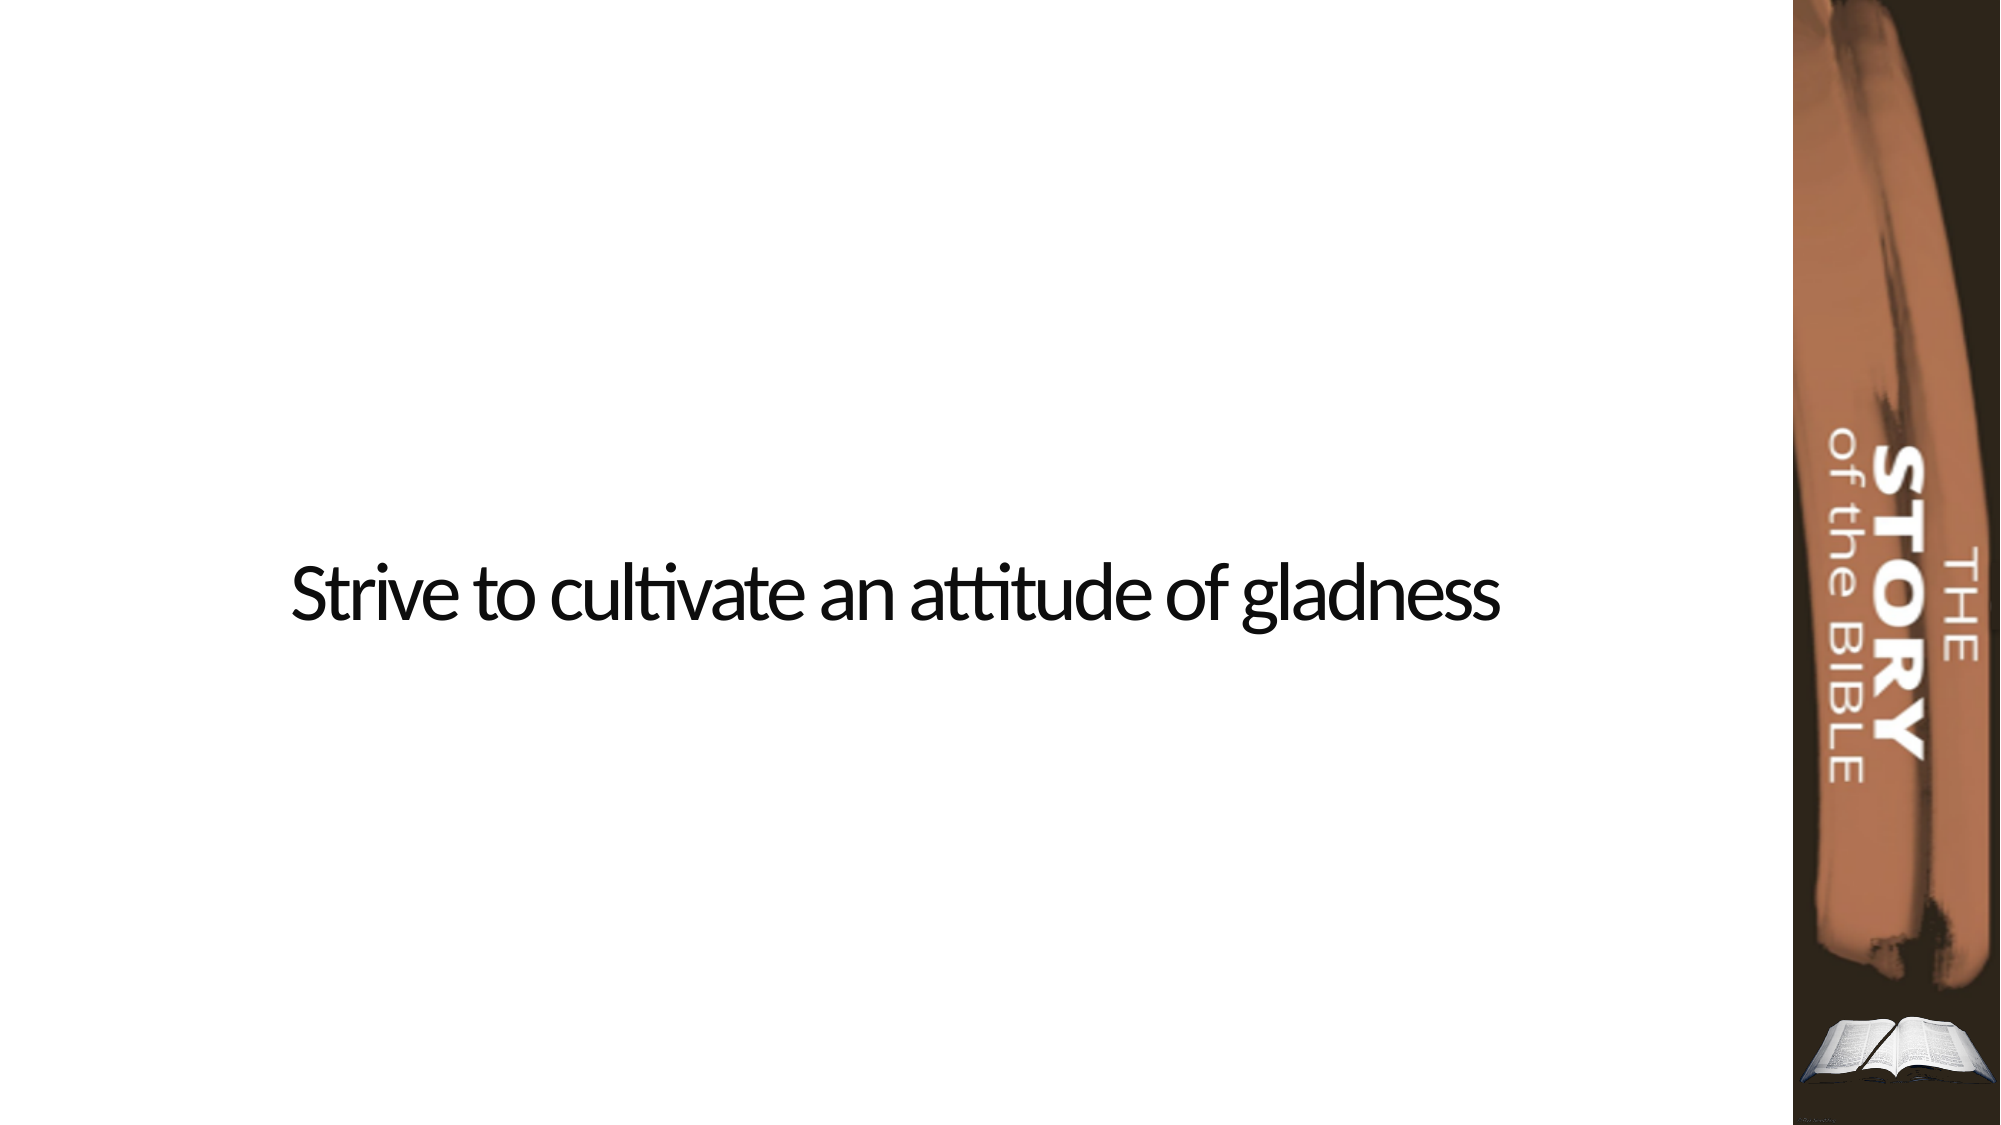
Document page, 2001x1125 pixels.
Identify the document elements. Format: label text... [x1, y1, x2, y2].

text_box Strive to cultivate an attitude of gladness [42, 34, 1753, 1090]
picture [1793, 0, 2000, 1125]
